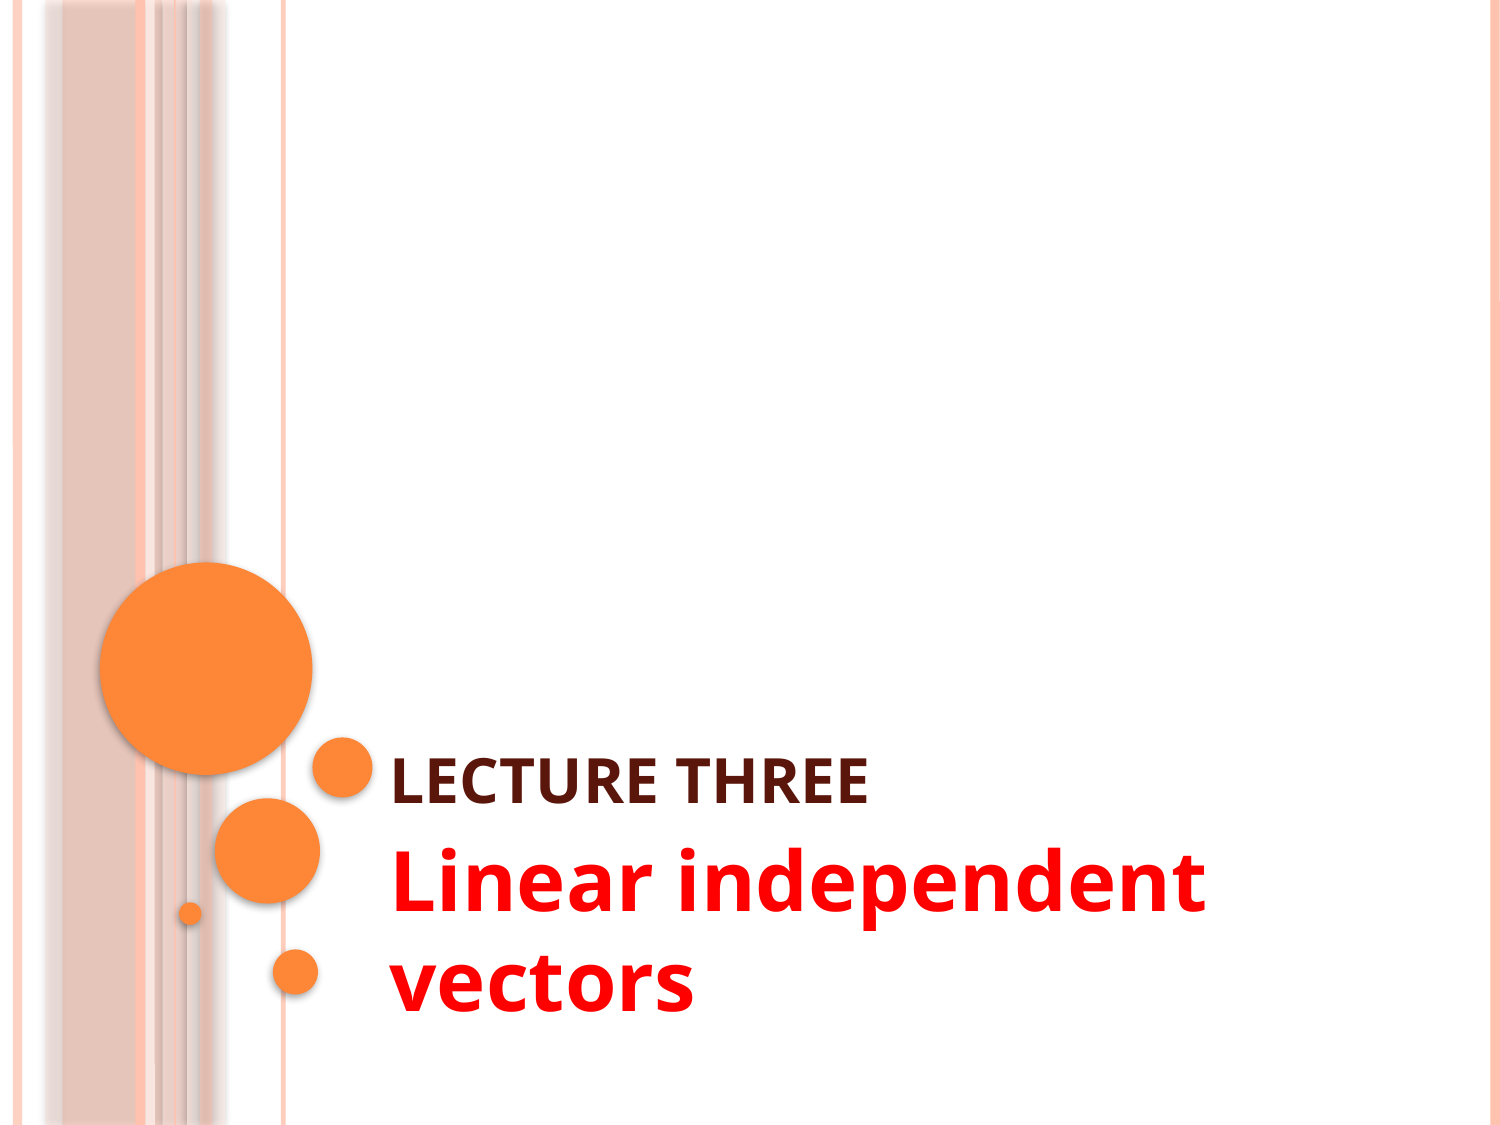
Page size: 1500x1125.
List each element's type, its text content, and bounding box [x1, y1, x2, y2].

title Lecture Three [375, 512, 1388, 820]
subtitle Linear independent vectors [375, 820, 1388, 1046]
